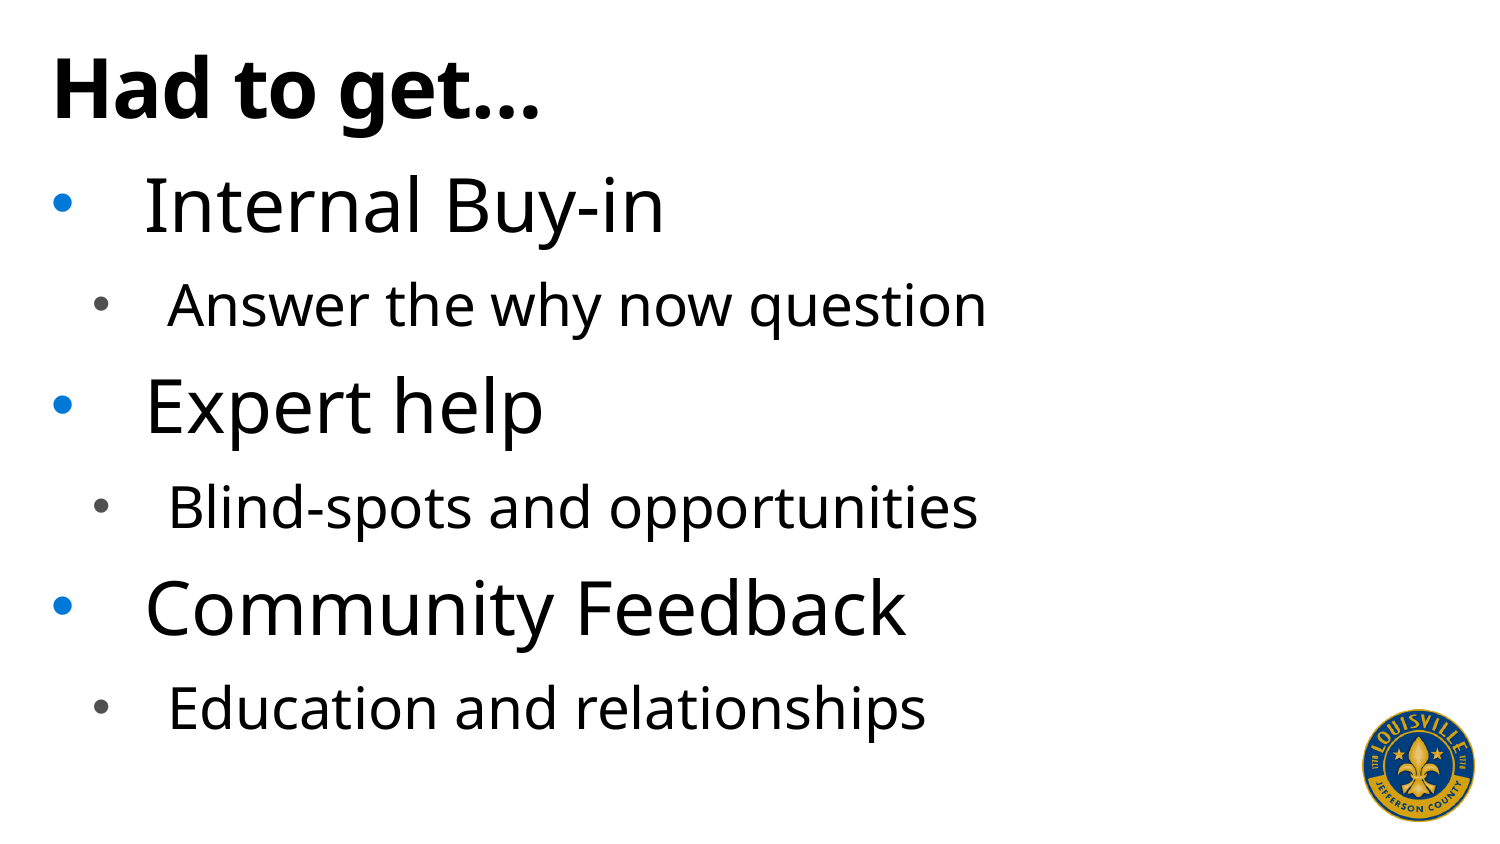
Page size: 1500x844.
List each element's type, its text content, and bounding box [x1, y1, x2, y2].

picture [1467, 709, 1475, 822]
list Internal Buy-in Answer the why now question Expert help Blind-spots and opportunities Community Feedback Education and relationships [33, 147, 1467, 844]
title Had to get… [33, 35, 1467, 147]
